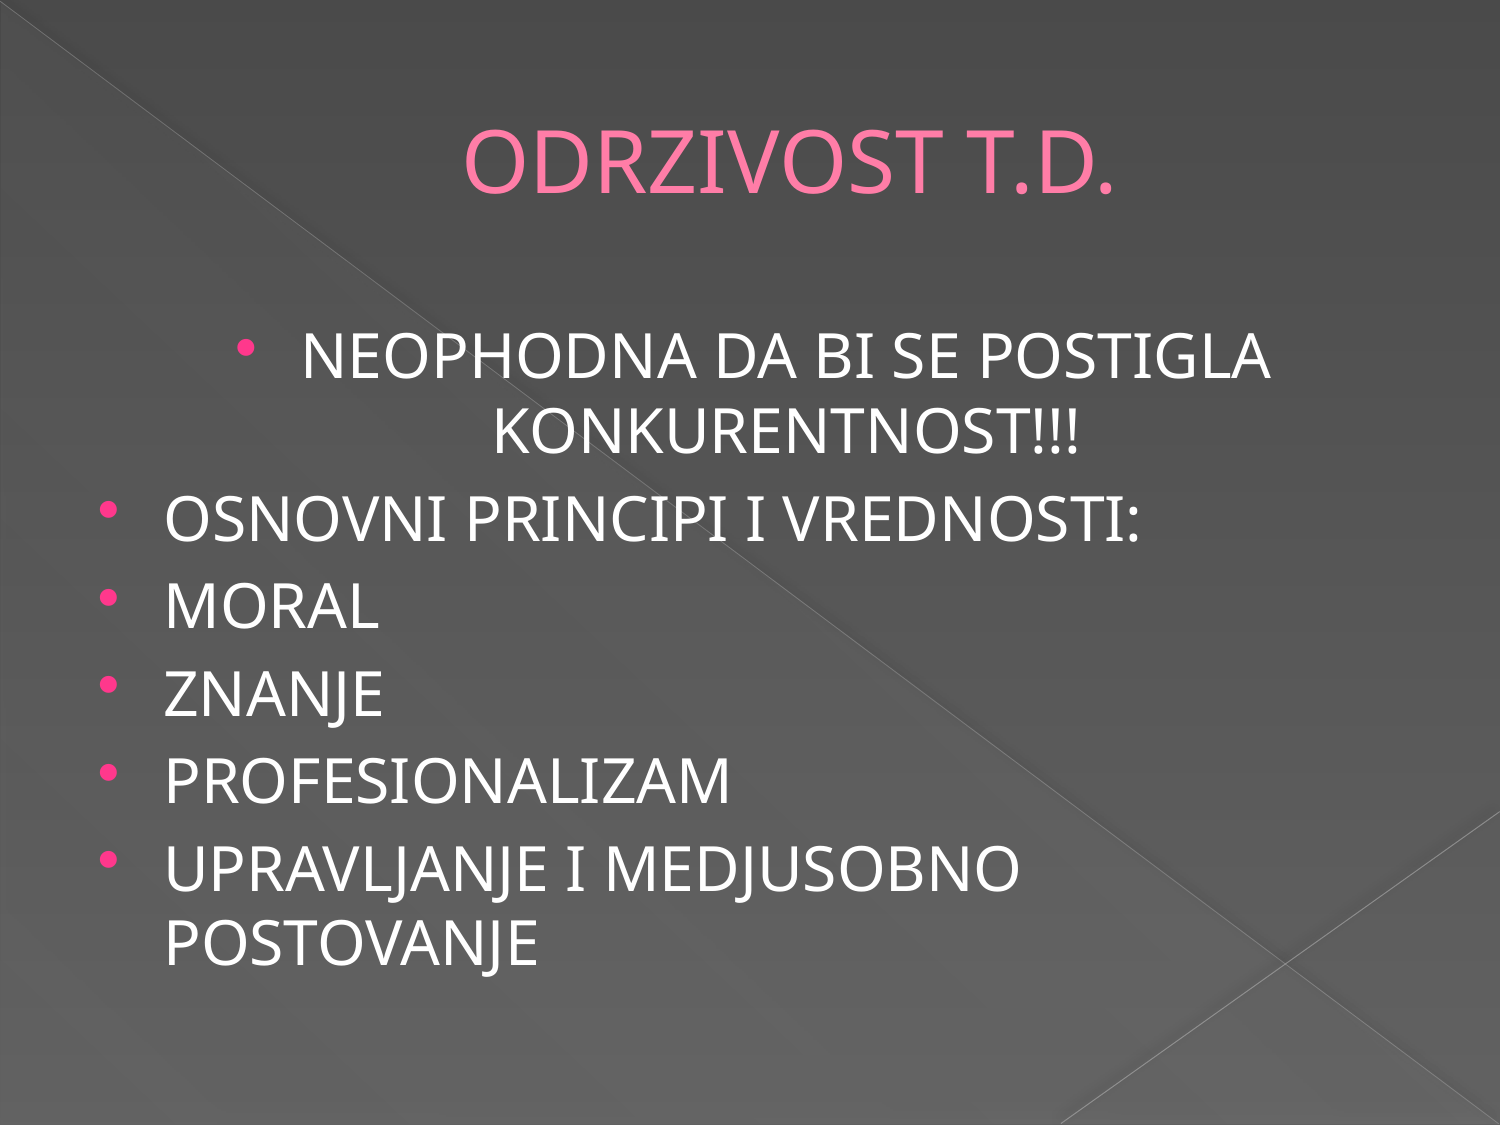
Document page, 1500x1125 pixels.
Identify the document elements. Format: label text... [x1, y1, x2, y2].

title ODRZIVOST T.D. [75, 43, 1425, 274]
list NEOPHODNA DA BI SE POSTIGLA KONKURENTNOST!!! OSNOVNI PRINCIPI I VREDNOSTI: MORAL ZNANJE PROFESIONALIZAM UPRAVLJANJE I MEDJUSOBNO POSTOVANJE [75, 308, 1425, 1059]
